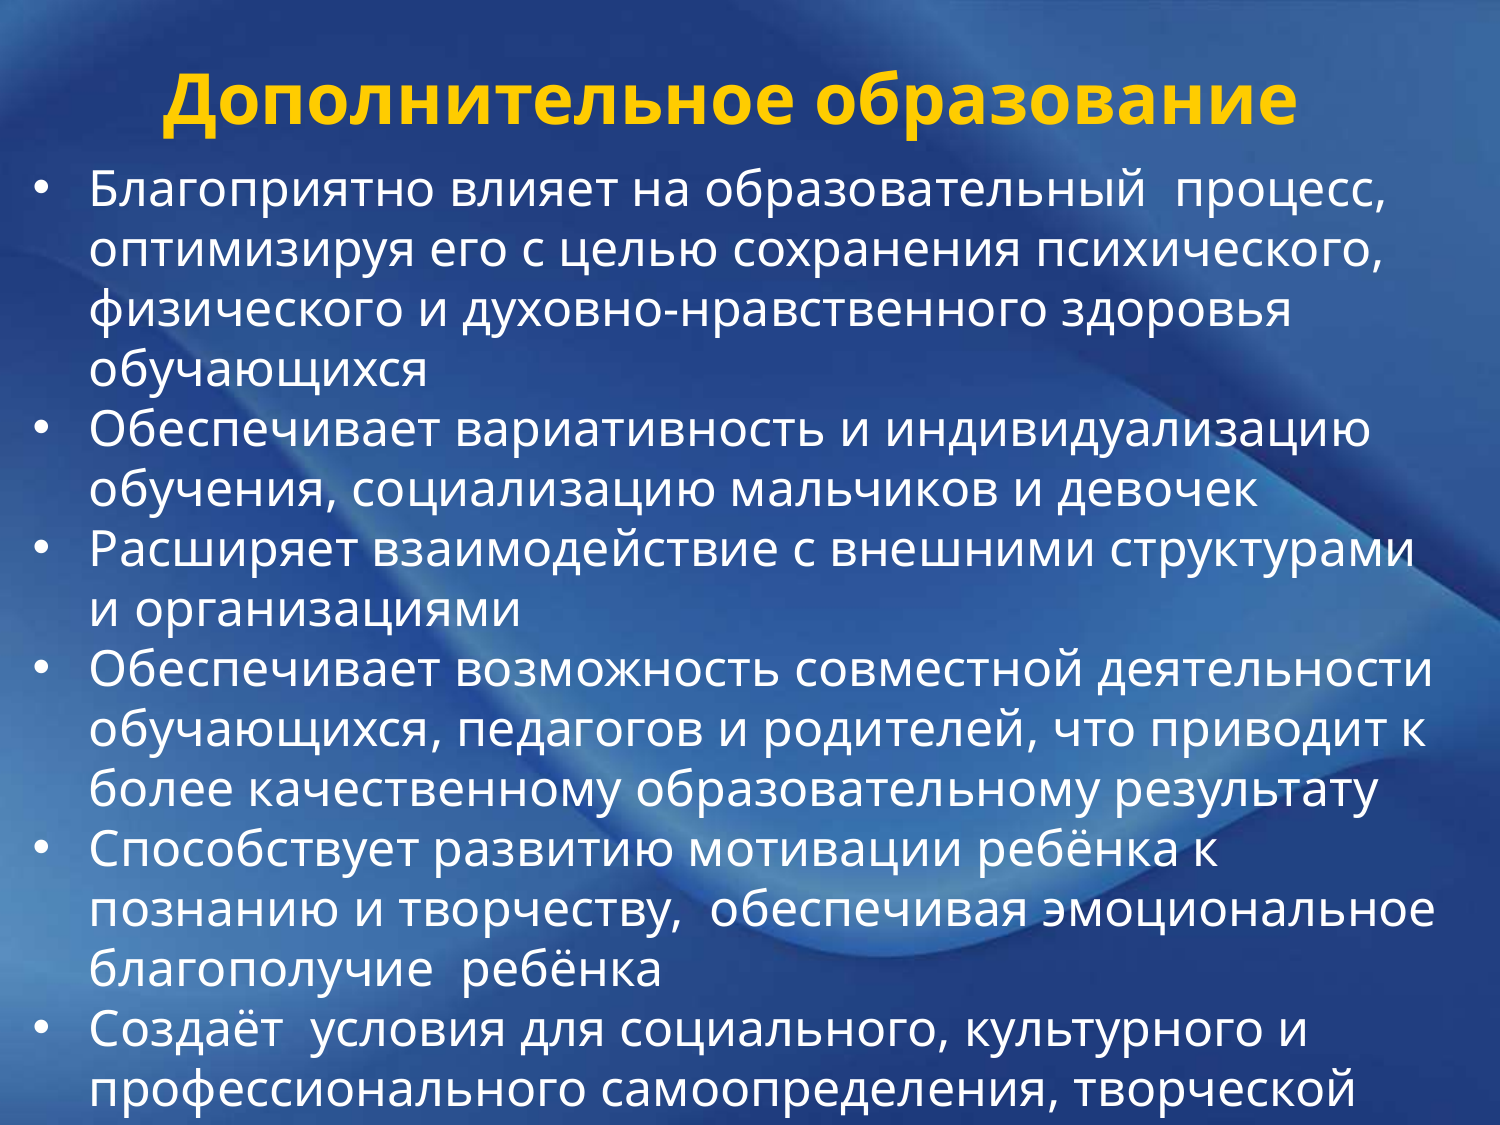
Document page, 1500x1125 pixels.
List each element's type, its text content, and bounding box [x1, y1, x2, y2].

picture [0, 0, 1500, 1125]
list Благоприятно влияет на образовательный процесс, оптимизируя его с целью сохранения психического, физического и духовно-нравственного здоровья обучающихся Обеспечивает вариативность и индивидуализацию обучения, социализацию мальчиков и девочек Расширяет взаимодействие с внешними структурами и организациями Обеспечивает возможность совместной деятельности обучающихся, педагогов и родителей, что приводит к более качественному образовательному результату Способствует развитию мотивации ребёнка к познанию и творчеству, обеспечивая эмоциональное благополучие ребёнка Создаёт условия для социального, культурного и профессионального самоопределения, творческой самореализации личности ребенка [17, 149, 1471, 1125]
title Дополнительное образование [75, 45, 1425, 149]
